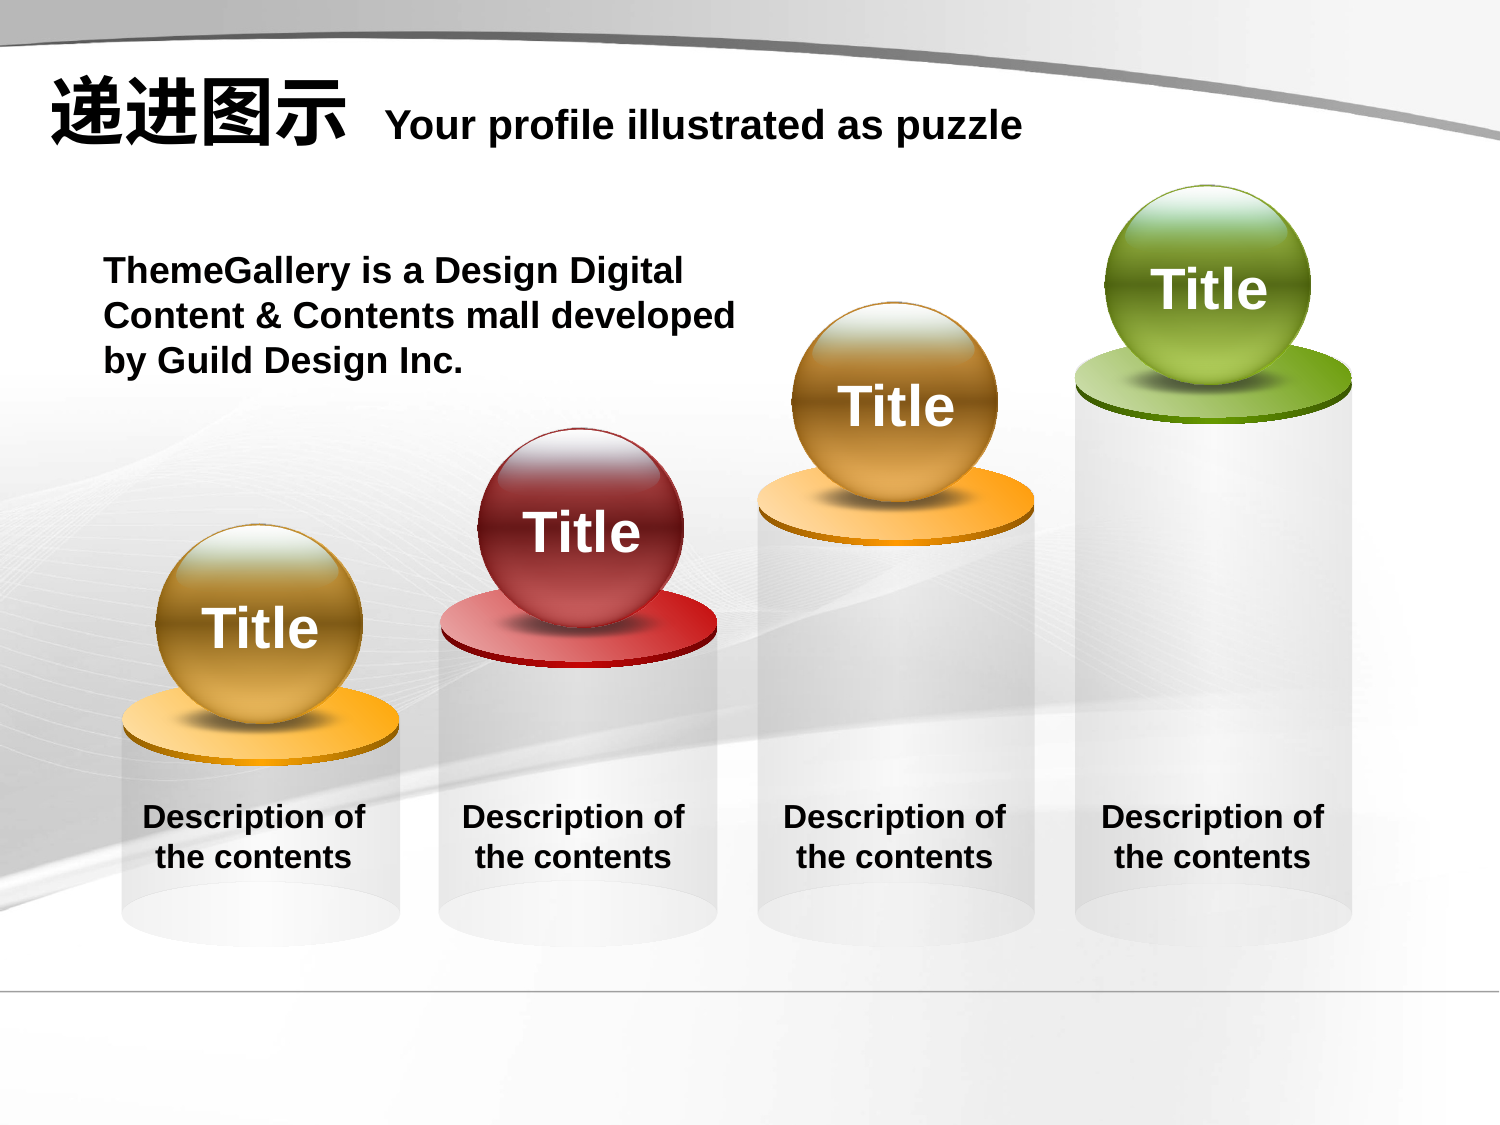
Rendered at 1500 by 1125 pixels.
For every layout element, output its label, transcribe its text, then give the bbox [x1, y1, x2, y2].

text_box [121, 773, 401, 947]
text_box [440, 582, 718, 669]
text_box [155, 523, 363, 724]
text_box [1104, 184, 1312, 385]
text_box Description of the contents [439, 788, 708, 883]
text_box [438, 675, 718, 947]
text_box [1075, 431, 1353, 947]
picture [0, 993, 1500, 1125]
title 递进图示 Your profile illustrated as puzzle [49, 67, 1447, 174]
text_box Description of the contents [119, 788, 388, 883]
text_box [122, 679, 400, 766]
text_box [1074, 338, 1352, 425]
picture [0, 0, 1500, 990]
text_box Description of the contents [760, 788, 1029, 883]
text_box Description of the contents [1078, 788, 1347, 883]
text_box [757, 460, 1035, 547]
text_box [757, 553, 1035, 947]
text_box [476, 427, 684, 628]
text_box ThemeGallery is a Design Digital Content & Contents mall developed by Guild Design Inc. [88, 239, 760, 389]
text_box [791, 301, 999, 502]
